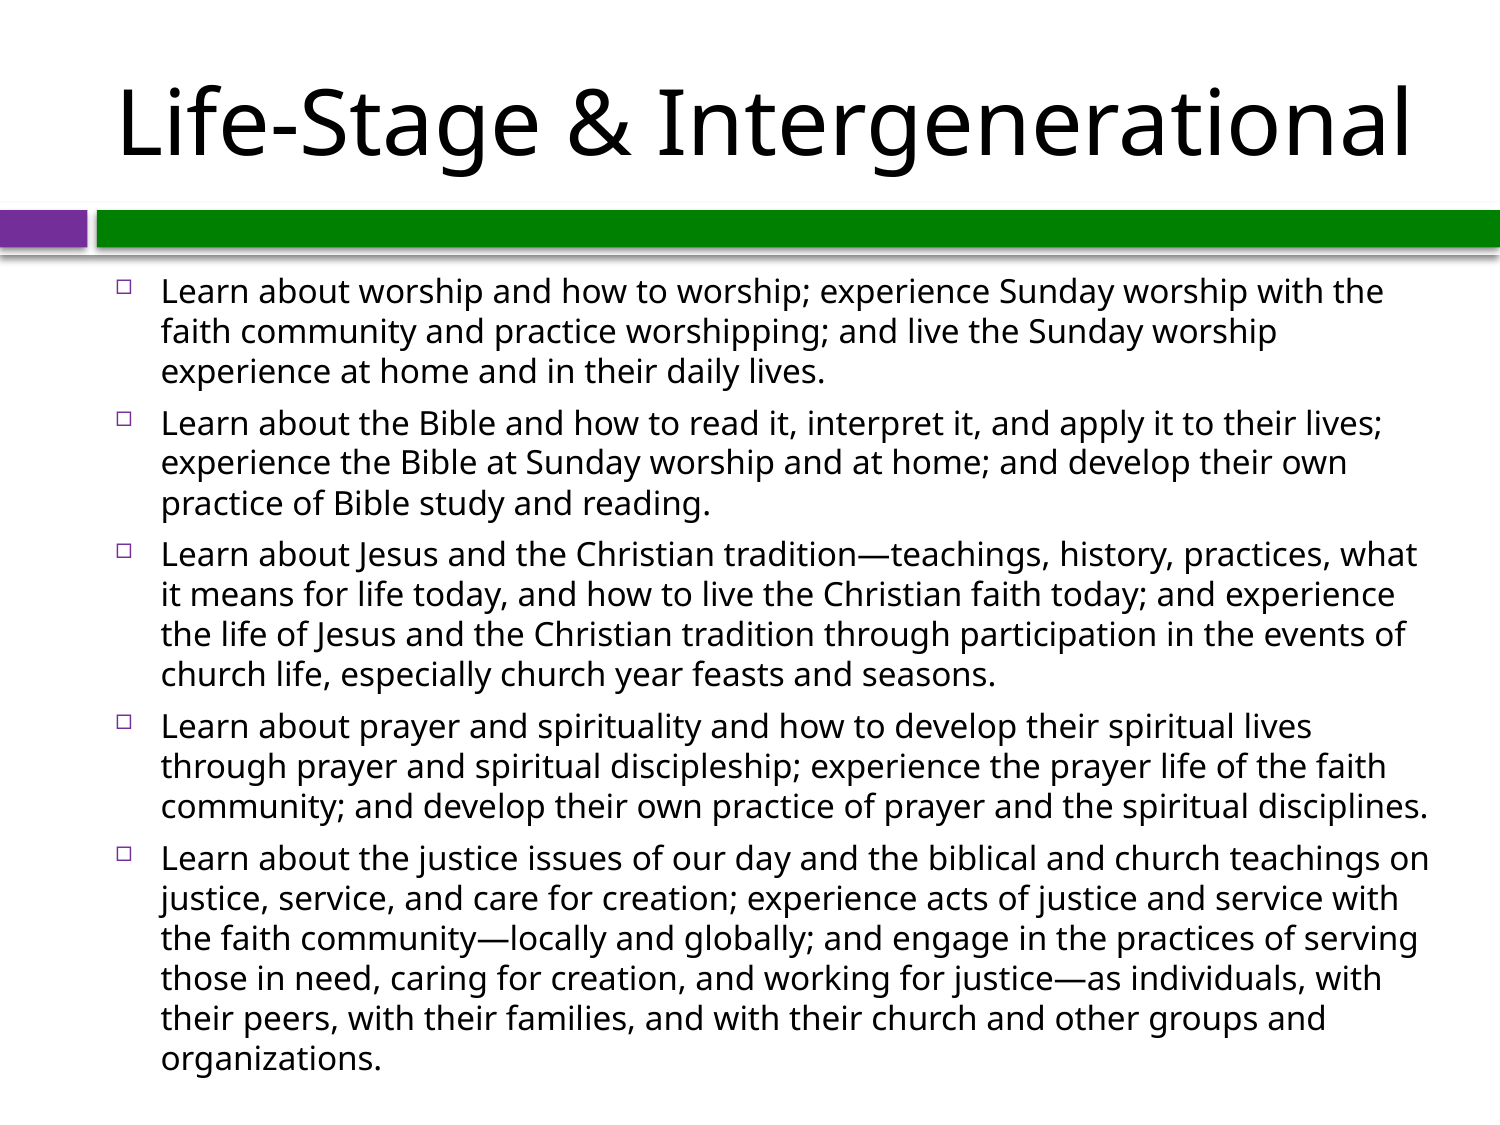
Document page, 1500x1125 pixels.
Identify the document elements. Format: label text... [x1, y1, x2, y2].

list Learn about worship and how to worship; experience Sunday worship with the faith community and practice worshipping; and live the Sunday worship experience at home and in their daily lives. Learn about the Bible and how to read it, interpret it, and apply it to their lives; experience the Bible at Sunday worship and at home; and develop their own practice of Bible study and reading. Learn about Jesus and the Christian tradition—teachings, history, practices, what it means for life today, and how to live the Christian faith today; and experience the life of Jesus and the Christian tradition through participation in the events of church life, especially church year feasts and seasons. Learn about prayer and spirituality and how to develop their spiritual lives through prayer and spiritual discipleship; experience the prayer life of the faith community; and develop their own practice of prayer and the spiritual disciplines. Learn about the justice issues of our day and the biblical and church teachings on justice, service, and care for creation; experience acts of justice and service with the faith community—locally and globally; and engage in the practices of serving those in need, caring for creation, and working for justice—as individuals, with their peers, with their families, and with their church and other groups and organizations. [100, 262, 1461, 1100]
title Life-Stage & Intergenerational [100, 37, 1438, 200]
